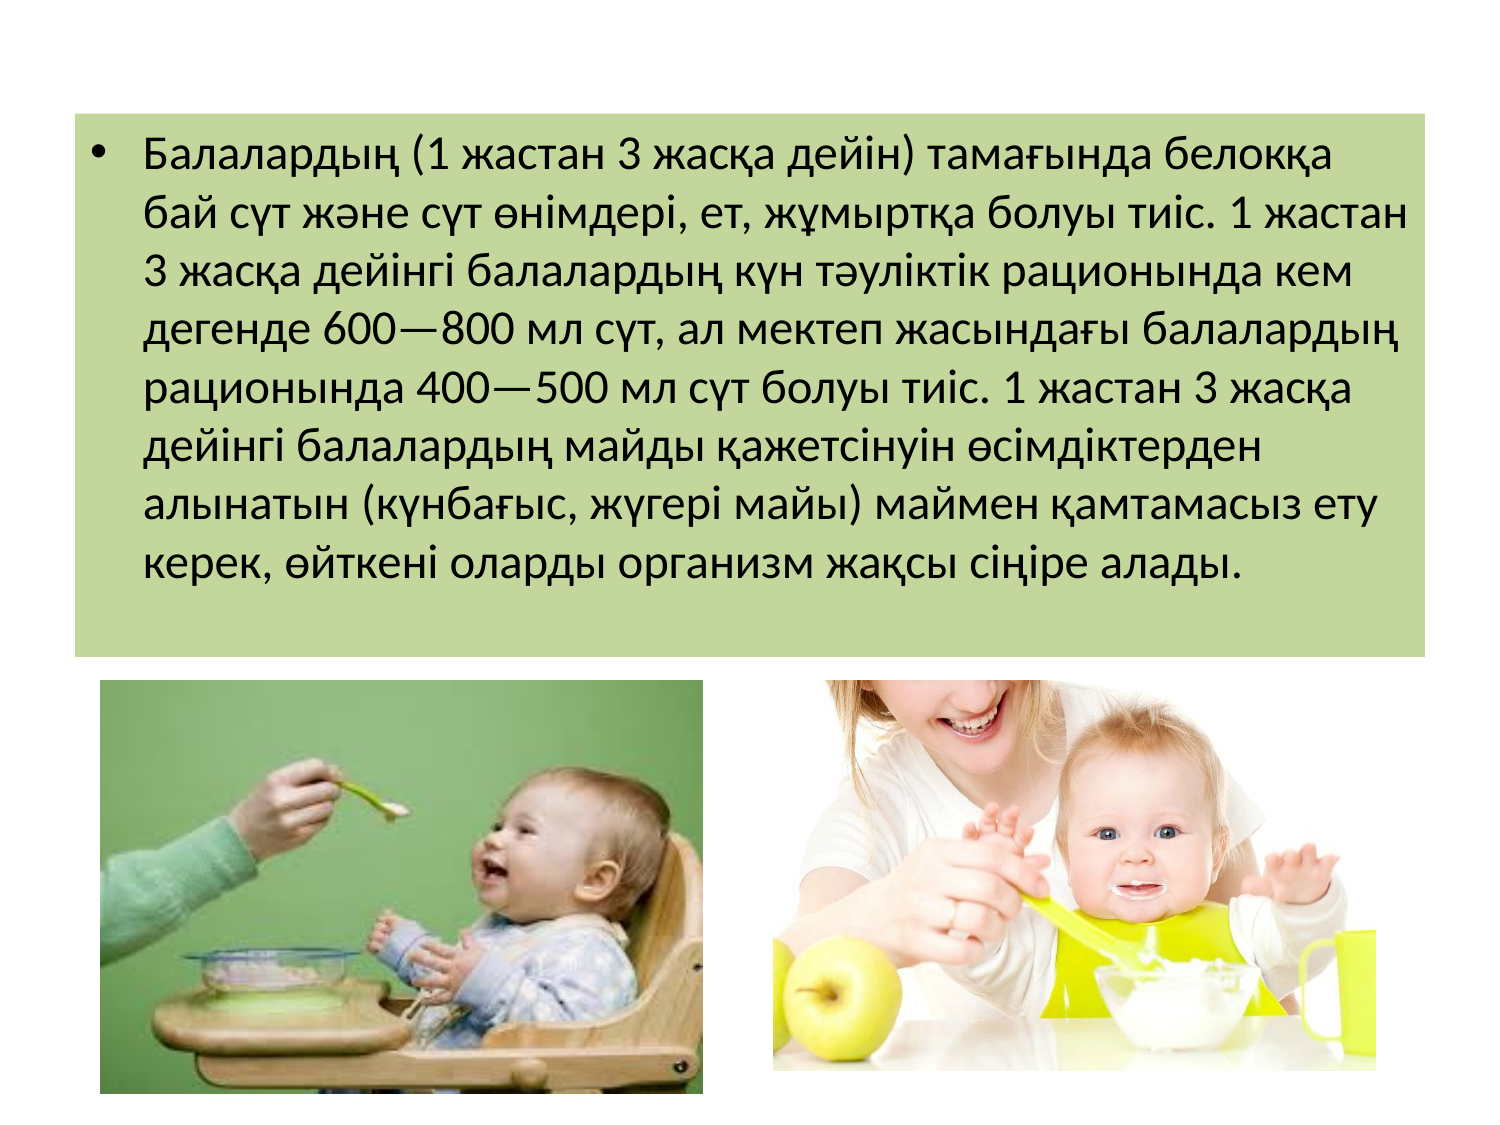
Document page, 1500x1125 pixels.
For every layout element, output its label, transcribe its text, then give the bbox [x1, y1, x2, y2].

picture [100, 680, 703, 1095]
list Балалардың (1 жастан 3 жасқа дейін) тамағында белокқа бай сүт және сүт өнімдері, ет, жұмыртқа болуы тиіс. 1 жастан 3 жасқа дейінгі балалардың күн тәуліктік рационында кем дегенде 600—800 мл сүт, ал мектеп жасындағы балалардың рационында 400—500 мл сүт болуы тиіс. 1 жастан 3 жасқа дейінгі балалардың майды қажетсінуін өсімдіктерден алынатын (күнбағыс, жүгері майы) маймен қамтамасыз ету керек, өйткені оларды организм жақсы сіңіре алады. [75, 113, 1425, 657]
picture [773, 680, 1377, 1071]
